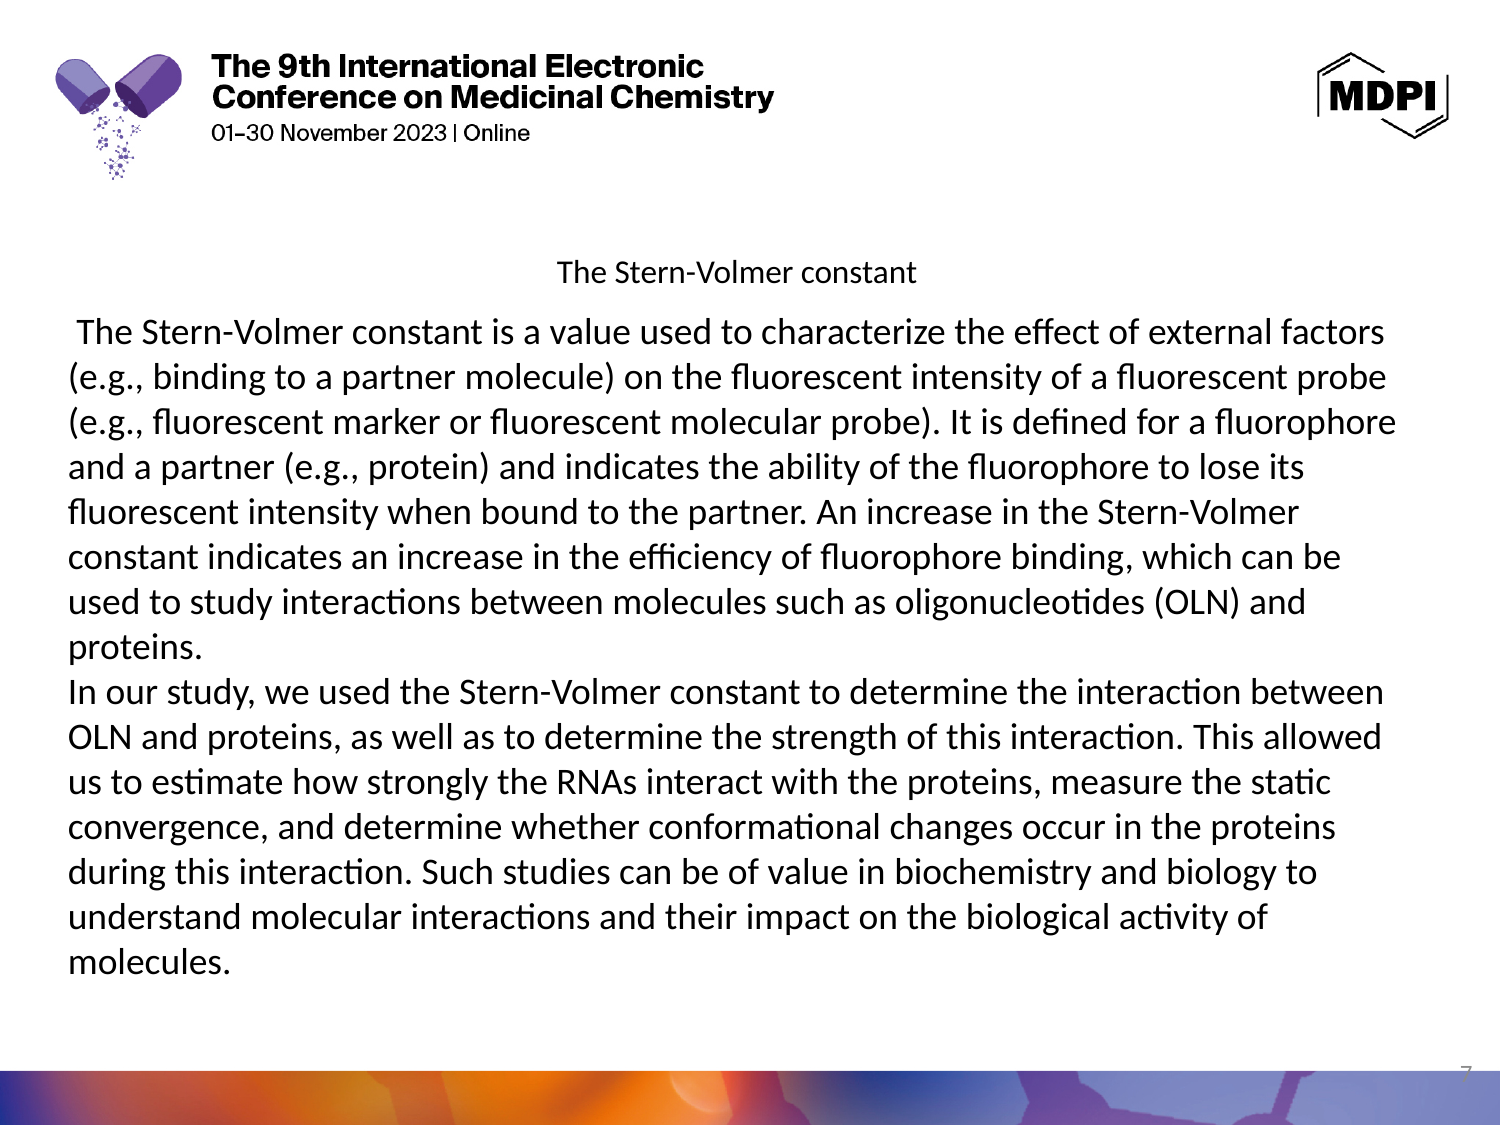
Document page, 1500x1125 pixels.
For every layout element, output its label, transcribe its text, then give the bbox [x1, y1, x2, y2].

text_box The Stern-Volmer constant is a value used to characterize the effect of external factors (e.g., binding to a partner molecule) on the fluorescent intensity of a fluorescent probe (e.g., fluorescent marker or fluorescent molecular probe). It is defined for a fluorophore and a partner (e.g., protein) and indicates the ability of the fluorophore to lose its fluorescent intensity when bound to the partner. An increase in the Stern-Volmer constant indicates an increase in the efficiency of fluorophore binding, which can be used to study interactions between molecules such as oligonucleotides (OLN) and proteins. In our study, we used the Stern-Volmer constant to determine the interaction between OLN and proteins, as well as to determine the strength of this interaction. This allowed us to estimate how strongly the RNAs interact with the proteins, measure the static convergence, and determine whether conformational changes occur in the proteins during this interaction. Such studies can be of value in biochemistry and biology to understand molecular interactions and their impact on the biological activity of molecules. [53, 299, 1429, 990]
slide_number 7 [1137, 1042, 1488, 1103]
picture [0, 0, 1500, 1125]
text_box The Stern-Volmer constant [68, 242, 1407, 298]
